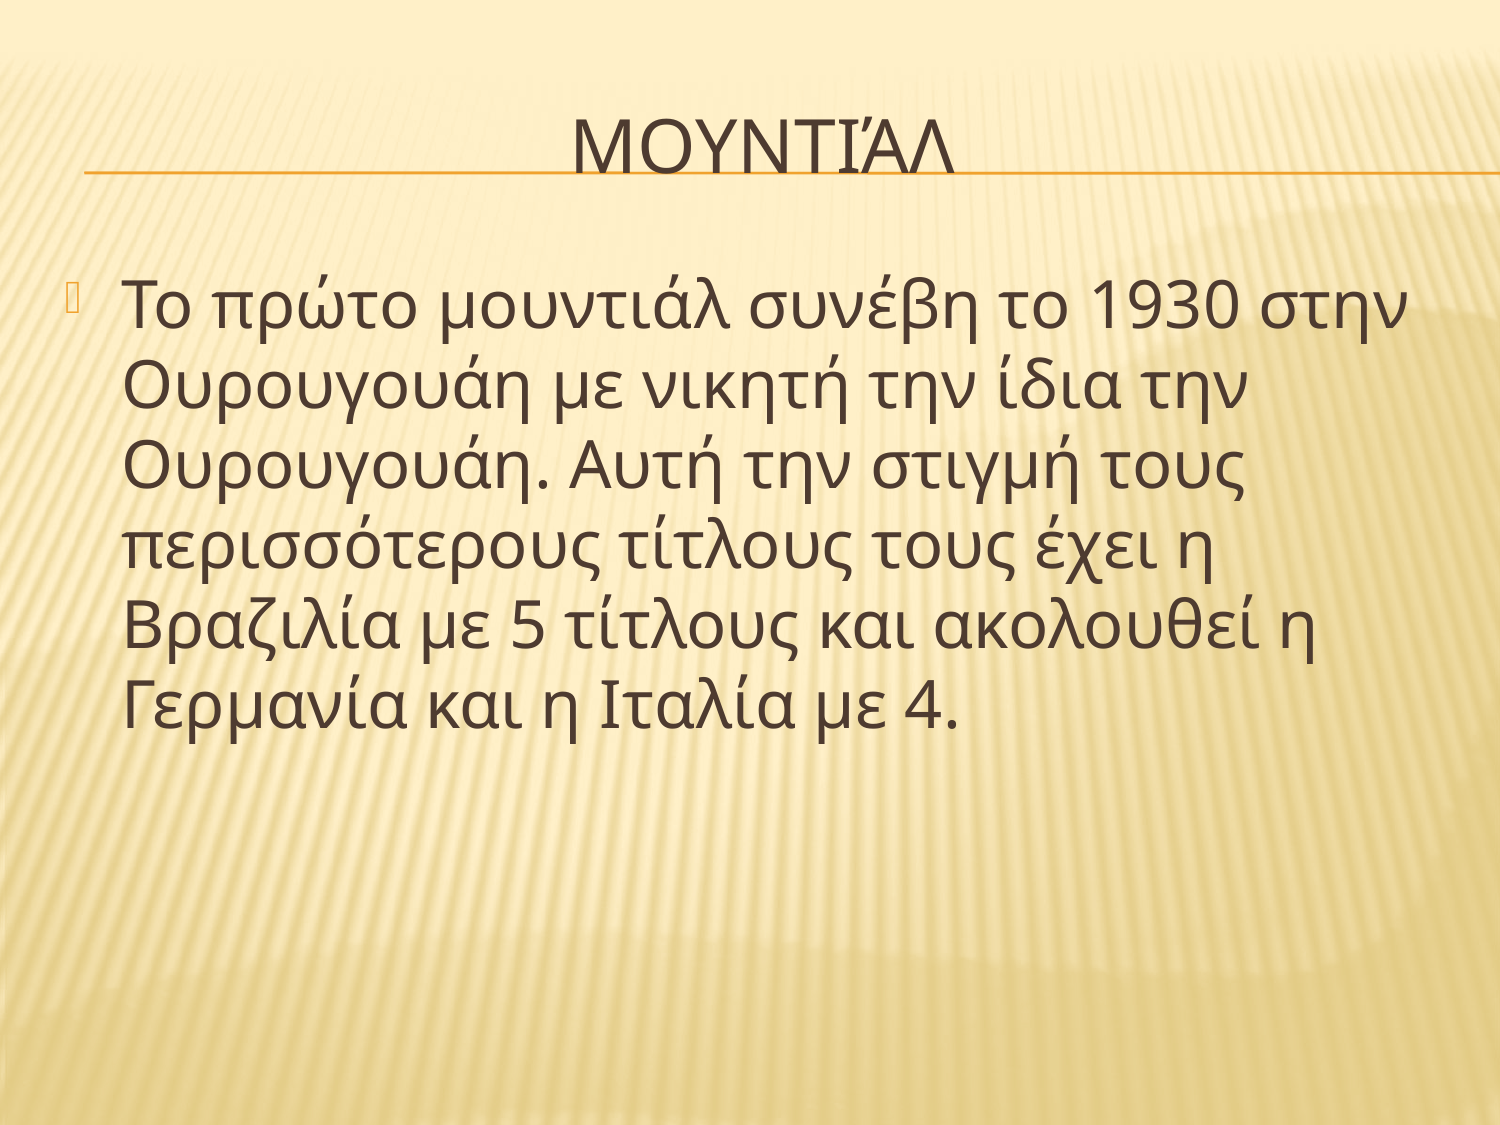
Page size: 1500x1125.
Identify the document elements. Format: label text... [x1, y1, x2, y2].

list Το πρώτο μουντιάλ συνέβη το 1930 στην Ουρουγουάη με νικητή την ίδια την Ουρουγουάη. Αυτή την στιγμή τους περισσότερους τίτλους τους έχει η Βραζιλία με 5 τίτλους και ακολουθεί η Γερμανία και η Ιταλία με 4. [50, 254, 1475, 998]
title Μουντιάλ [50, 75, 1475, 213]
